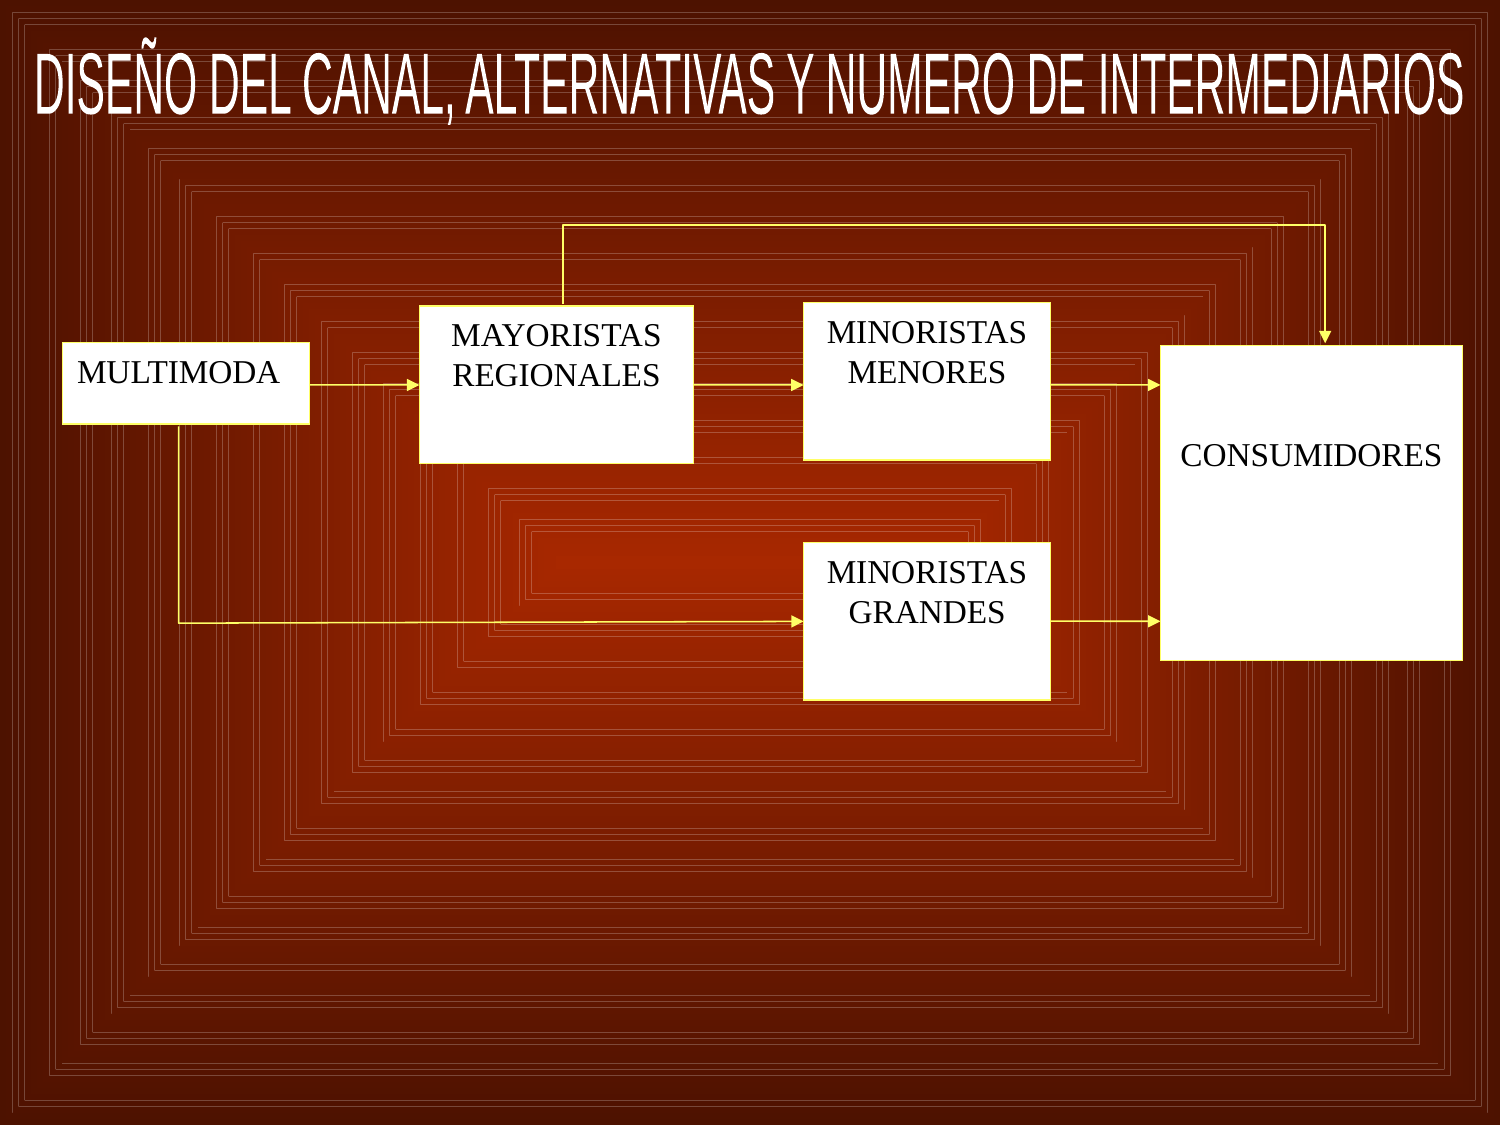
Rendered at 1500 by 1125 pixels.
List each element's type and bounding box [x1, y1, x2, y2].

text_box [62, 224, 1463, 701]
